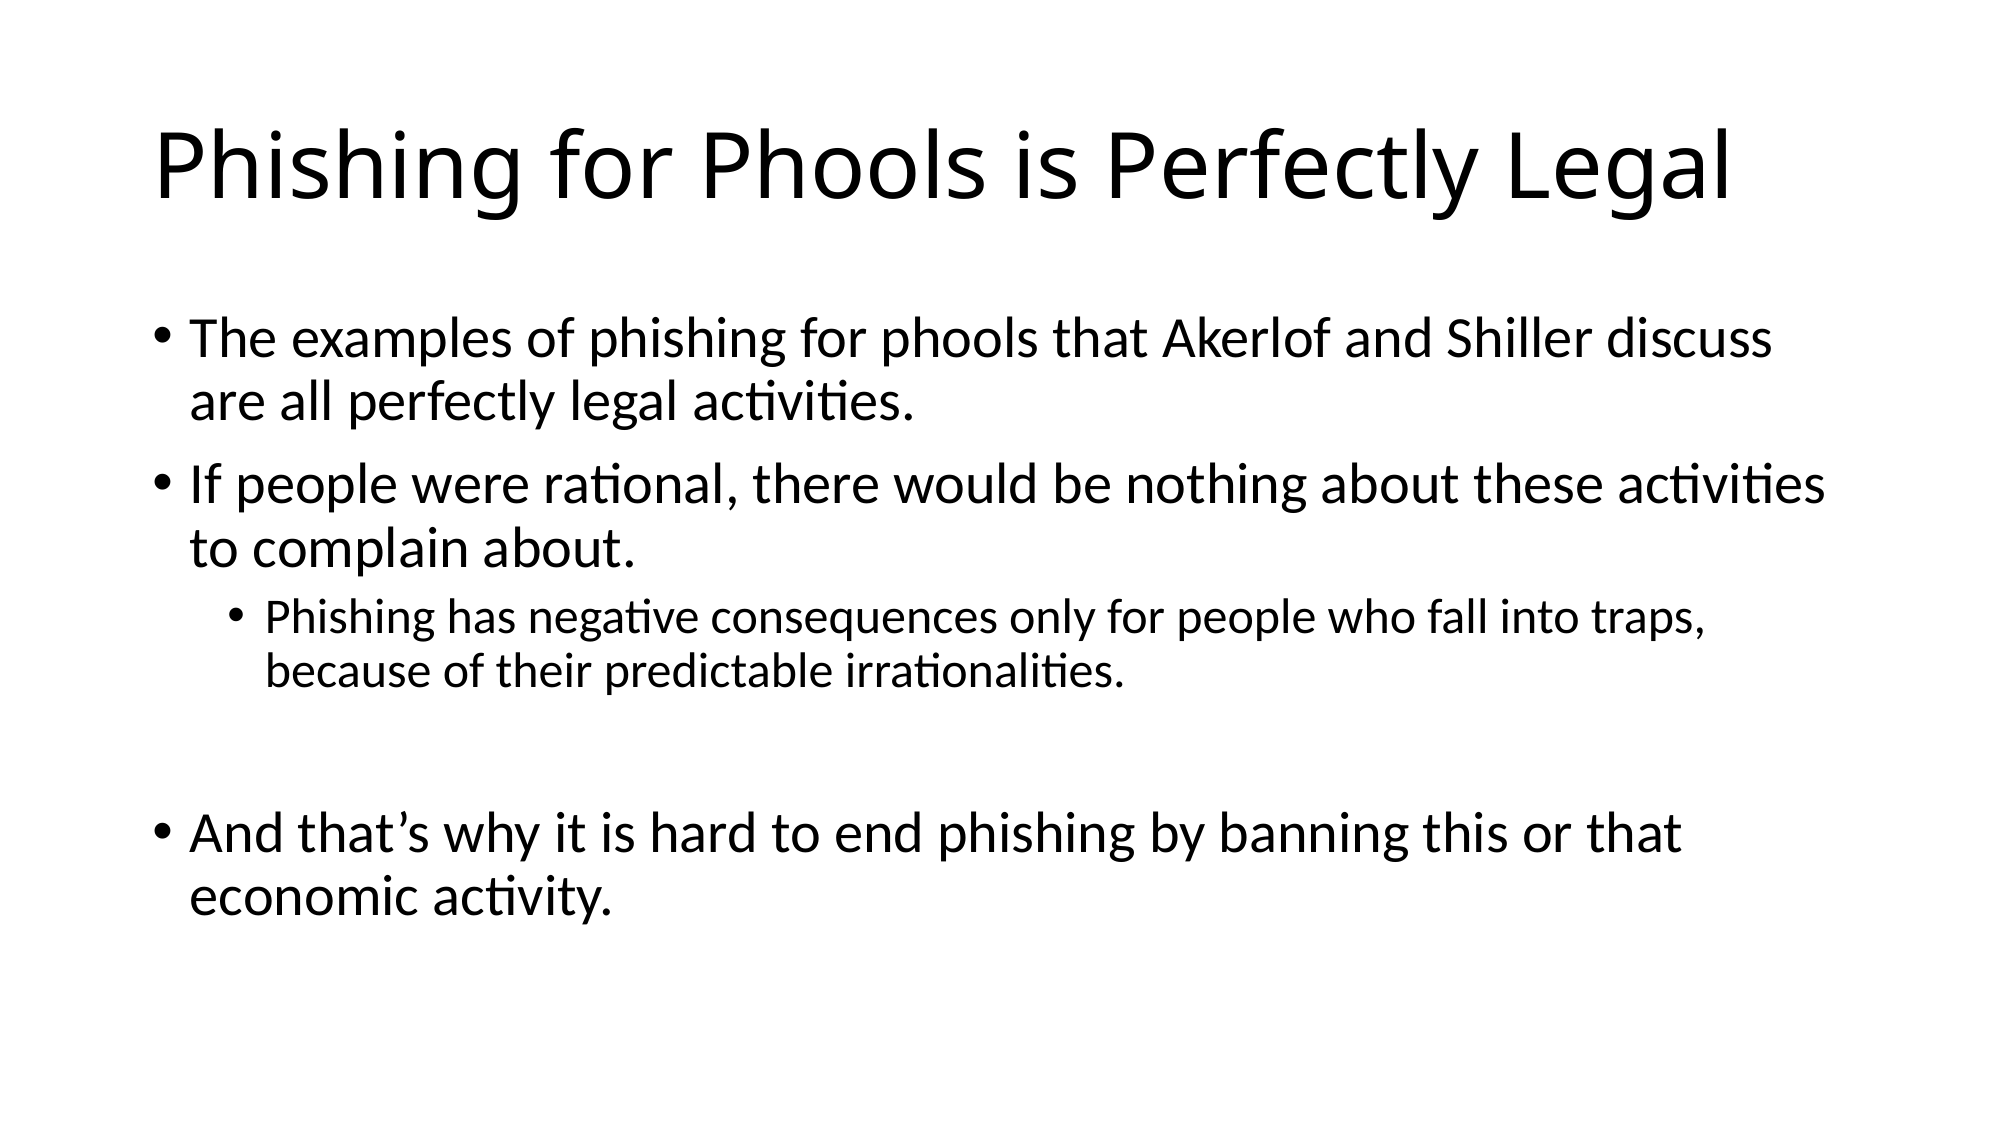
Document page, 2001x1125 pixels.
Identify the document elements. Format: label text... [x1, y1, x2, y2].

title Phishing for Phools is Perfectly Legal [137, 59, 1863, 278]
list The examples of phishing for phools that Akerlof and Shiller discuss are all perfectly legal activities. If people were rational, there would be nothing about these activities to complain about. Phishing has negative consequences only for people who fall into traps, because of their predictable irrationalities. And that’s why it is hard to end phishing by banning this or that economic activity. [137, 299, 1863, 1014]
